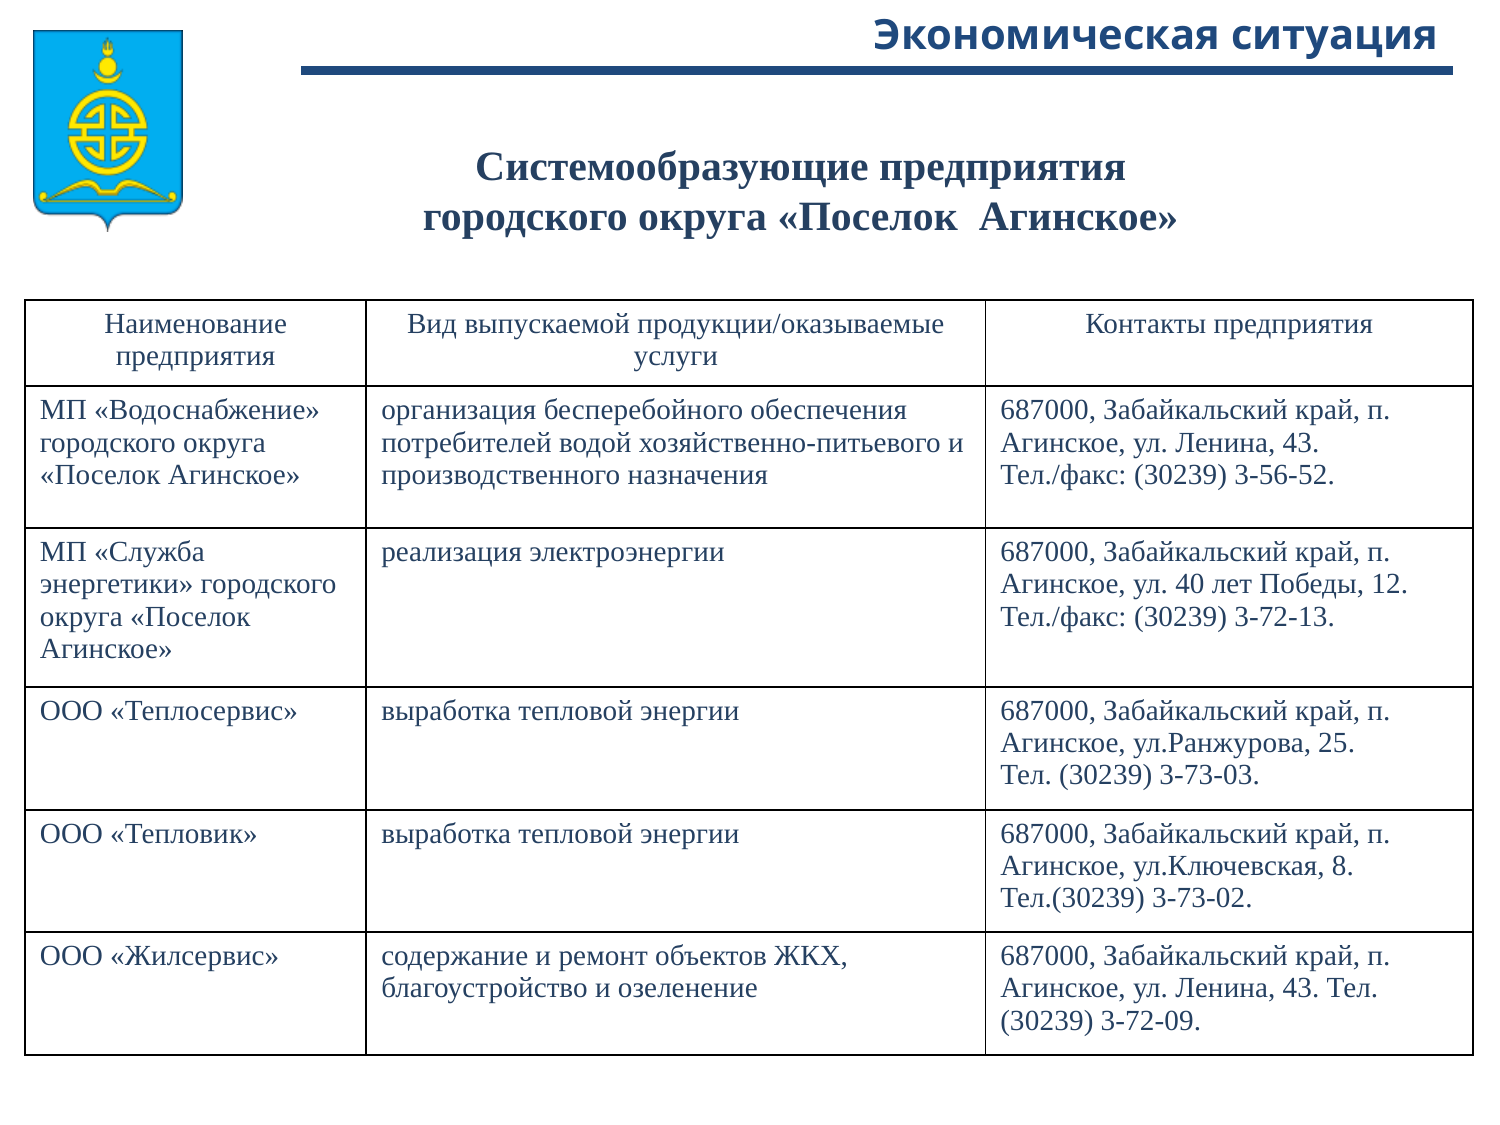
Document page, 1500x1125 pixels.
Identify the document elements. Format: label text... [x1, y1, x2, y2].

picture [33, 30, 184, 232]
table_cell МП «Служба энергетики» городского округа «Поселок Агинское» [26, 529, 365, 686]
picture [94, 40, 121, 84]
picture [39, 192, 176, 202]
table_cell содержание и ремонт объектов ЖКХ, благоустройство и озеленение [367, 933, 985, 1054]
table_cell реализация электроэнергии [367, 529, 985, 686]
table_cell организация бесперебойного обеспечения потребителей водой хозяйственно-питьевого и производственного назначения [367, 387, 985, 527]
table_cell выработка тепловой энергии [367, 688, 985, 809]
table_cell выработка тепловой энергии [367, 811, 985, 931]
table_header Вид выпускаемой продукции/оказываемые услуги [367, 301, 985, 385]
table_cell 687000, Забайкальский край, п. Агинское, ул.Ранжурова, 25. Тел. (30239) 3-73-03. [986, 688, 1472, 809]
table_header Наименование предприятия [26, 301, 365, 385]
table_cell МП «Водоснабжение» городского округа «Поселок Агинское» [26, 387, 365, 527]
table_cell 687000, Забайкальский край, п. Агинское, ул. Ленина, 43. Тел.(30239) 3-72-09. [986, 933, 1472, 1054]
picture [52, 180, 159, 198]
table_header Контакты предприятия [986, 301, 1472, 385]
table_cell 687000, Забайкальский край, п. Агинское, ул. Ленина, 43. Тел./факс: (30239) 3-56-52. [986, 387, 1472, 527]
text_box Экономическая ситуация [35, 0, 1454, 106]
text_box Системообразующие предприятия городского округа «Поселок Агинское» [395, 131, 1207, 247]
table_cell 687000, Забайкальский край, п. Агинское, ул. 40 лет Победы, 12. Тел./факс: (30239) 3-72-13. [986, 529, 1472, 686]
table_cell ООО «Теплосервис» [26, 688, 365, 809]
table_cell ООО «Тепловик» [26, 811, 365, 931]
picture [68, 90, 147, 175]
table_cell 687000, Забайкальский край, п. Агинское, ул.Ключевская, 8. Тел.(30239) 3-73-02. [986, 811, 1472, 931]
table_cell ООО «Жилсервис» [26, 933, 365, 1054]
